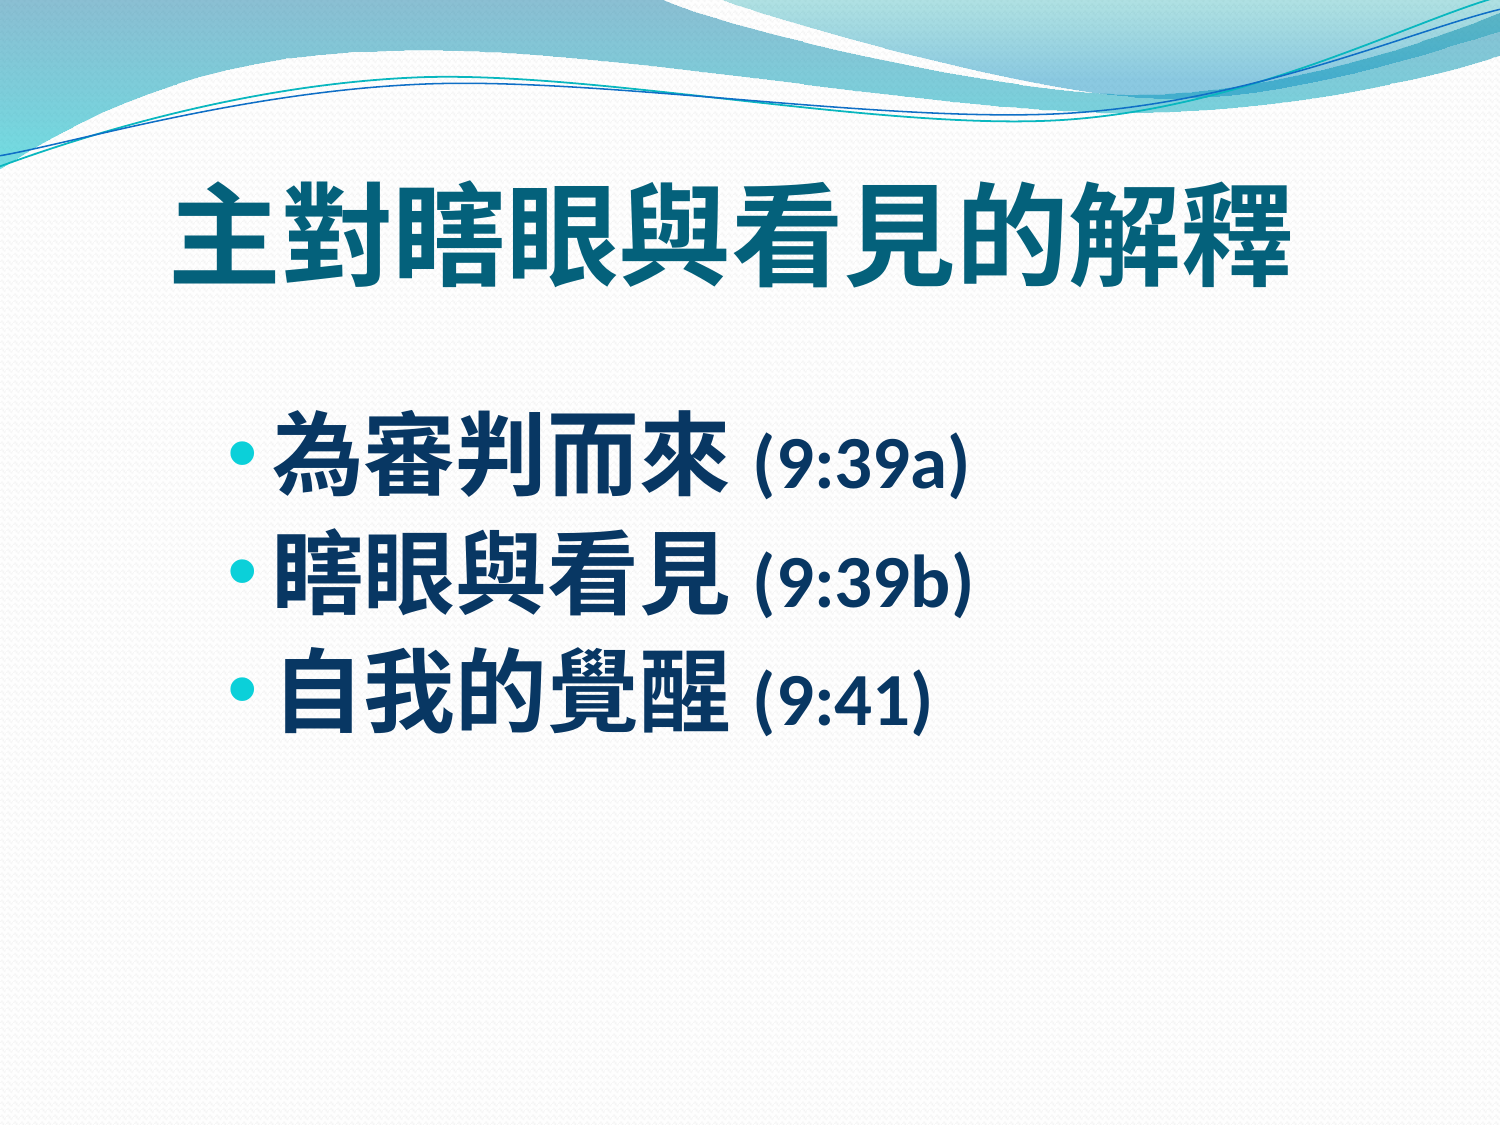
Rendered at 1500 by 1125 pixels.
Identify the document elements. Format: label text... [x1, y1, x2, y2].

title 主對瞎眼與看見的解釋 [125, 137, 1338, 300]
list 為審判而來(9:39a) 瞎眼與看見(9:39b) 自我的覺醒(9:41) [212, 399, 1313, 925]
